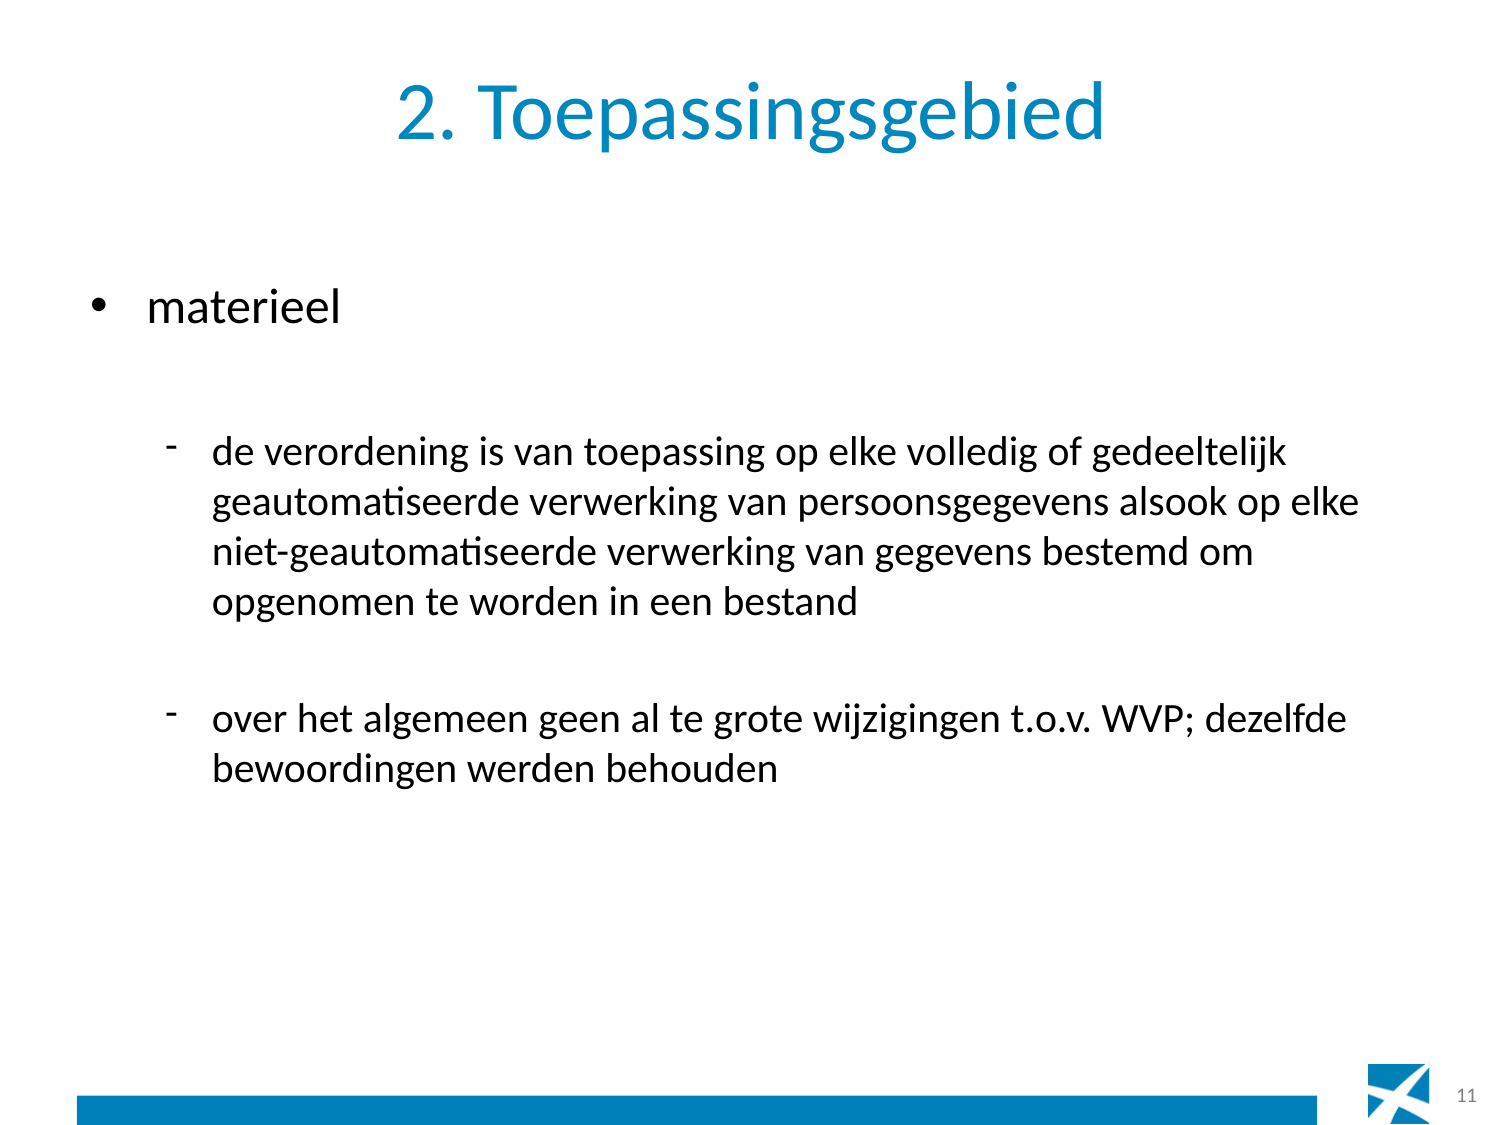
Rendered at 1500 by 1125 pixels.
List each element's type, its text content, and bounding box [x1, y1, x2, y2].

list materieel de verordening is van toepassing op elke volledig of gedeeltelijk geautomatiseerde verwerking van persoonsgegevens alsook op elke niet-geautomatiseerde verwerking van gegevens bestemd om opgenomen te worden in een bestand over het algemeen geen al te grote wijzigingen t.o.v. WVP; dezelfde bewoordingen werden behouden [75, 196, 1425, 1035]
title 2. Toepassingsgebied [76, 30, 1427, 183]
slide_number 11 [1368, 1064, 1492, 1125]
